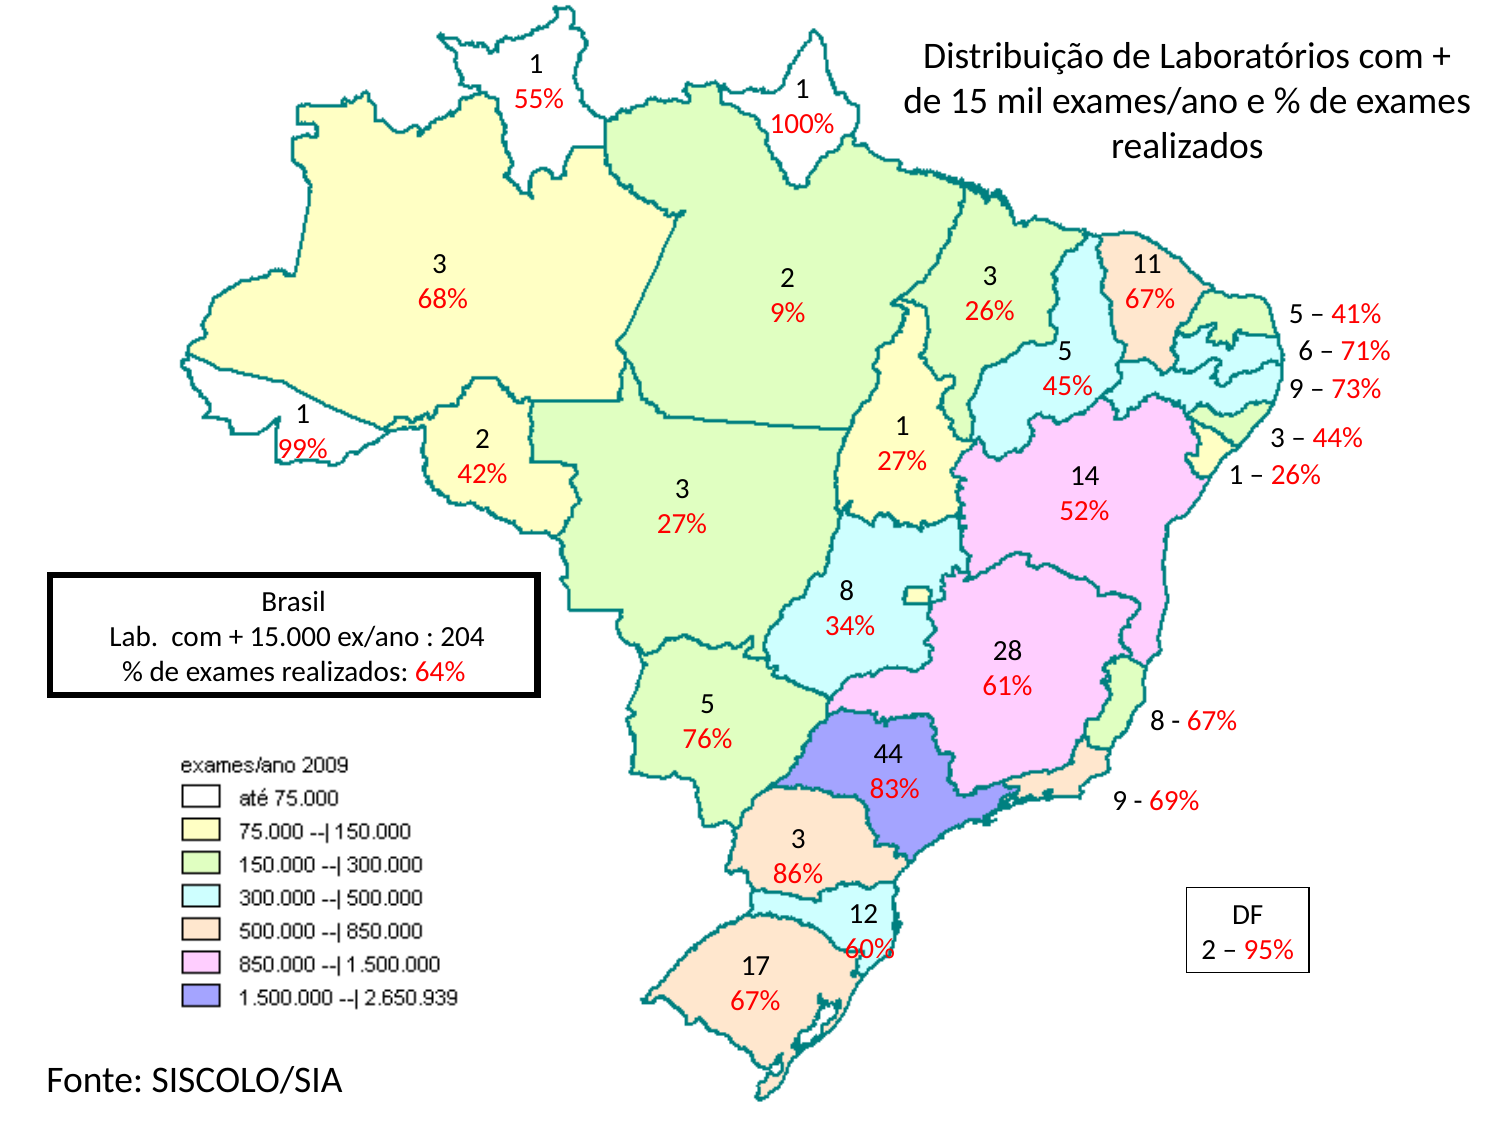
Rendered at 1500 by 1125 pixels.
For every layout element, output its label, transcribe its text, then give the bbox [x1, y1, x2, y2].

text_box 3 – 44% [1305, 412, 1378, 461]
text_box Brasil Lab. com + 15.000 ex/ano : 204 % de exames realizados: 64% [50, 574, 157, 696]
text_box 6 – 71% [1305, 323, 1407, 375]
text_box 1 – 26% [1305, 447, 1337, 499]
text_box 9 – 73% [1305, 361, 1397, 412]
text_box Distribuição de Laboratórios com + de 15 mil exames/ano e % de exames realizados [1305, 23, 1488, 174]
text_box Fonte: SISCOLO/SIA [31, 1047, 157, 1108]
picture [162, 0, 1301, 1125]
text_box 5 – 41% [1305, 286, 1397, 337]
text_box DF 2 – 95% [1305, 887, 1310, 973]
